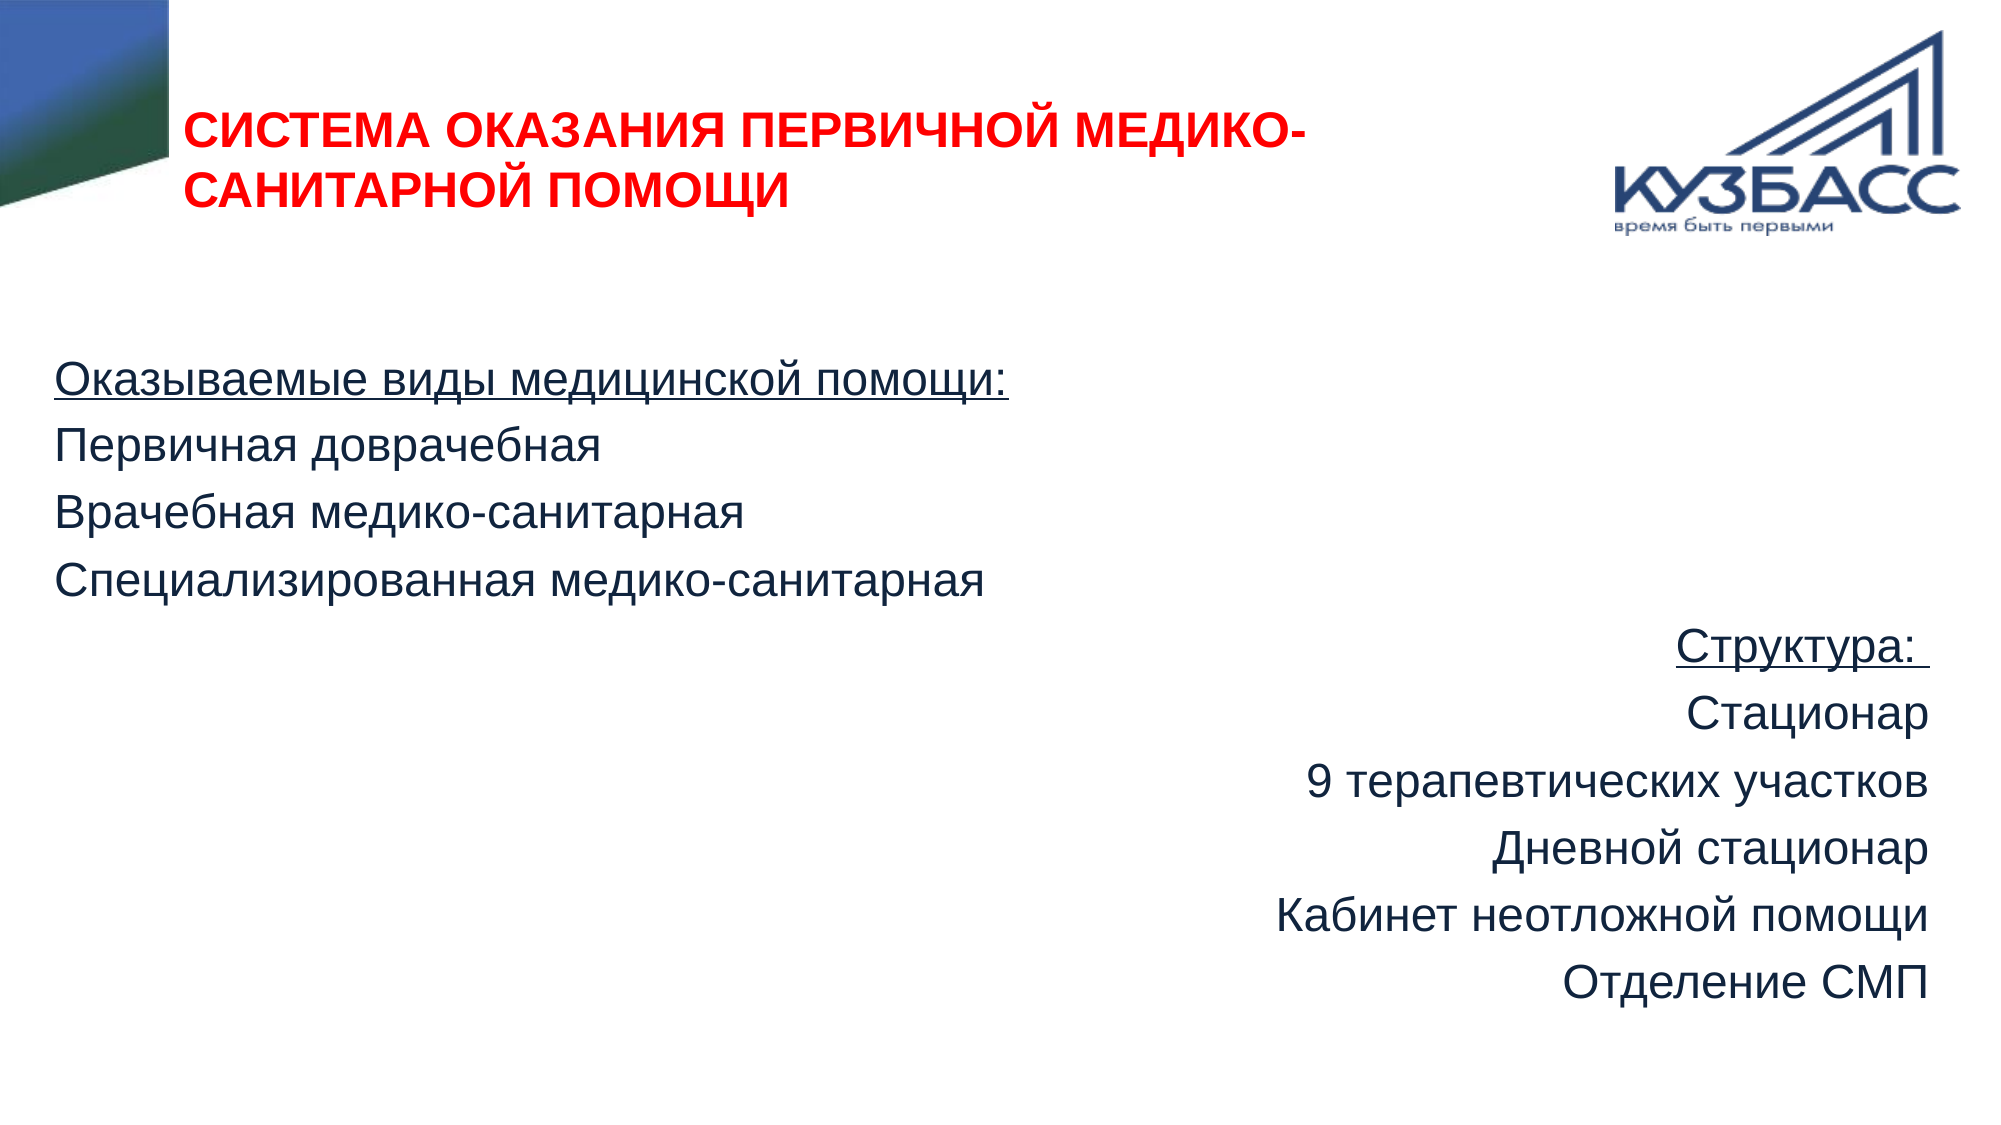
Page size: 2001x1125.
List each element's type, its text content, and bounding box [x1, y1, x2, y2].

picture [0, 0, 169, 208]
title Система оказания первичной медико-санитарной помощи [168, 90, 1616, 293]
list Оказываемые виды медицинской помощи: Первичная доврачебная Врачебная медико-санитарная Специализированная медико-санитарная Структура: Стационар 9 терапевтических участков Дневной стационар Кабинет неотложной помощи Отделение СМП [39, 302, 1946, 1083]
picture [1615, 30, 1961, 236]
